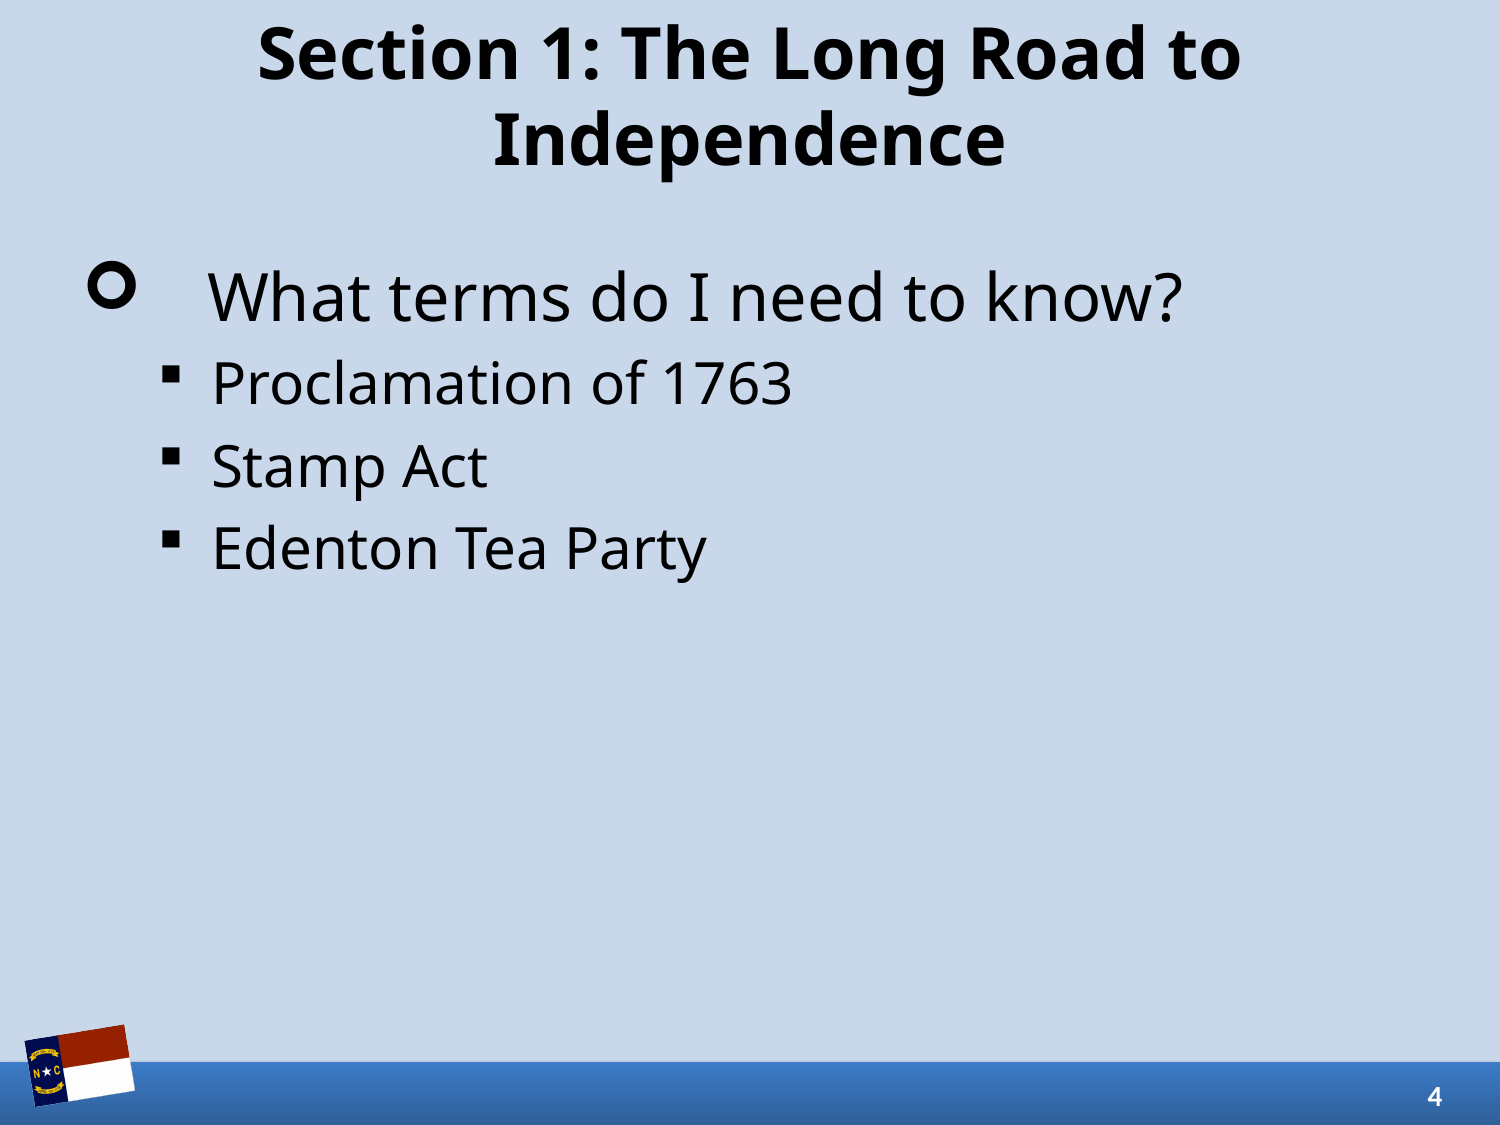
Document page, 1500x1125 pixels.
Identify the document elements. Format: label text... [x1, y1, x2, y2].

slide_number 4 [1415, 1070, 1451, 1120]
title Section 1: The Long Road to Independence [74, 0, 1426, 188]
picture [25, 1025, 135, 1107]
list What terms do I need to know? Proclamation of 1763 Stamp Act Edenton Tea Party [74, 261, 1426, 1006]
